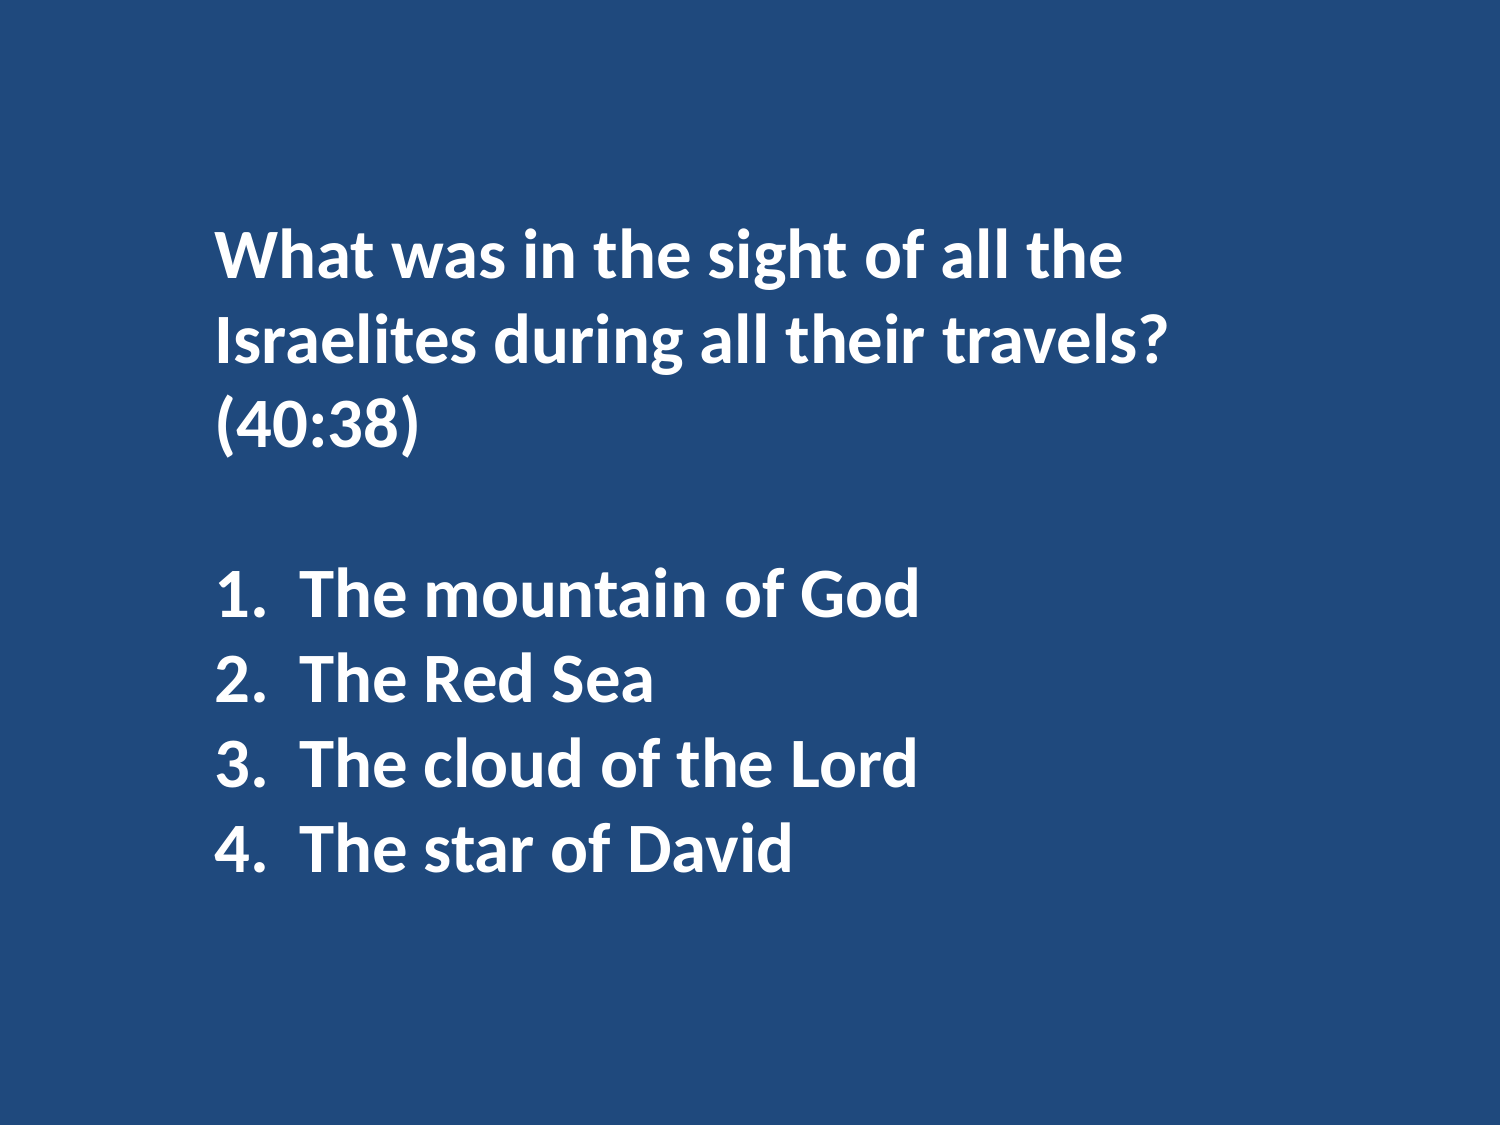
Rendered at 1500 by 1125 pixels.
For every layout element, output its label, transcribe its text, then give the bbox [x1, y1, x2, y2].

text_box What was in the sight of all the Israelites during all their travels? (40:38) The mountain of God The Red Sea The cloud of the Lord The star of David [199, 199, 1250, 895]
